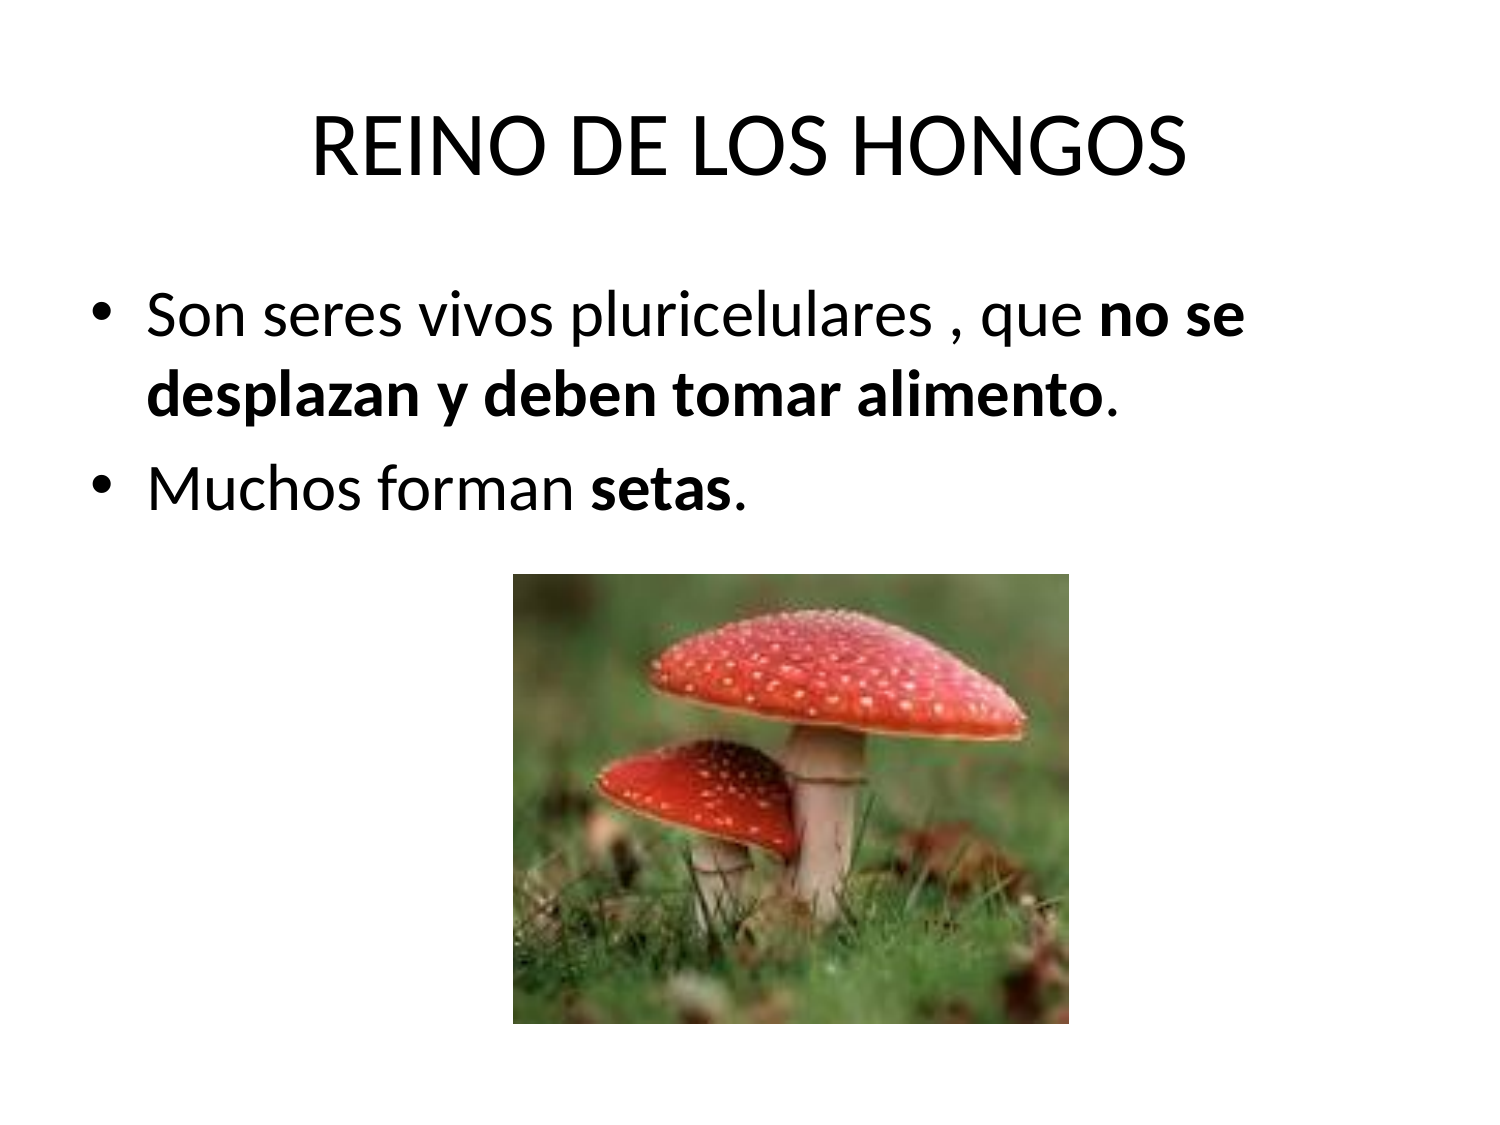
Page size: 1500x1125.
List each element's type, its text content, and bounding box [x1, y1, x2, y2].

picture [513, 574, 1070, 1025]
list Son seres vivos pluricelulares , que no se desplazan y deben tomar alimento. Muchos forman setas. [75, 262, 1425, 1005]
title REINO DE LOS HONGOS [75, 45, 1425, 233]
